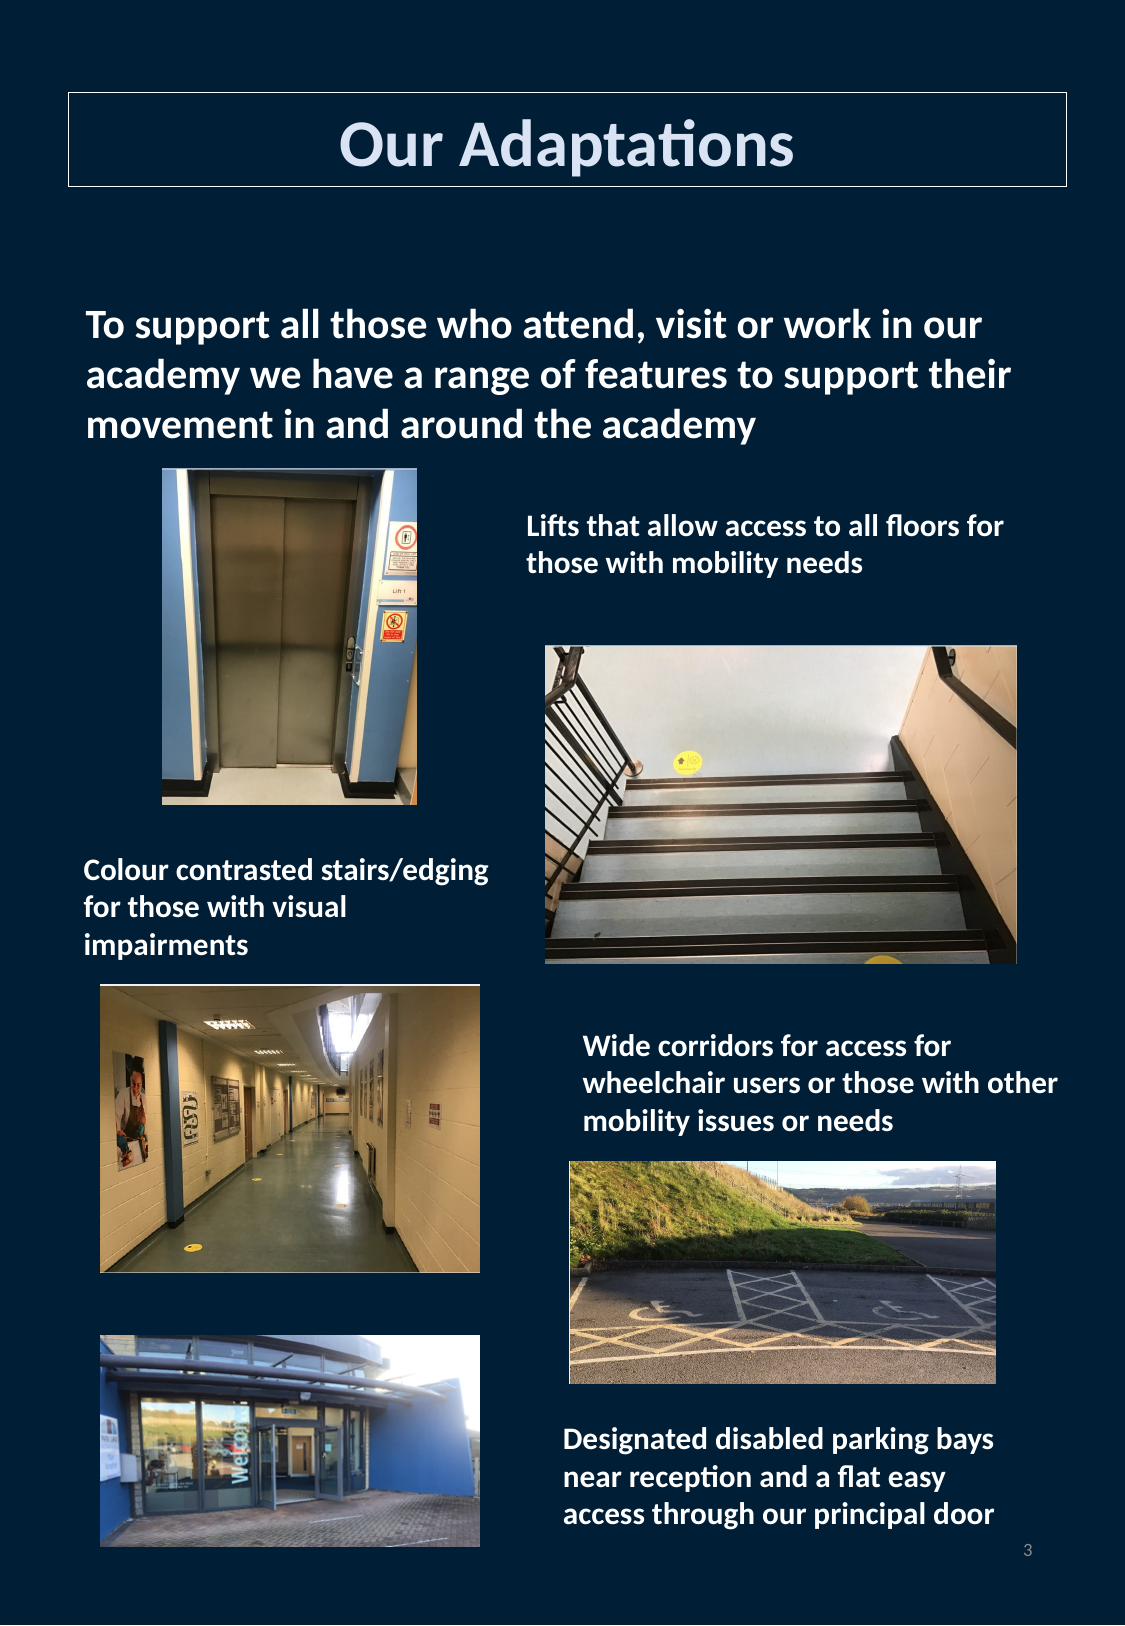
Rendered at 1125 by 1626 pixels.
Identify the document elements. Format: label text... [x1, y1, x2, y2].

picture [569, 1161, 996, 1384]
text_box Wide corridors for access for wheelchair users or those with other mobility issues or needs [567, 1017, 1096, 1145]
text_box Our Adaptations [68, 92, 1067, 187]
picture [100, 984, 480, 1273]
slide_number 3 [794, 1539, 1048, 1593]
picture [545, 645, 1018, 964]
text_box Lifts that allow access to all floors for those with mobility needs [511, 497, 1040, 588]
text_box To support all those who attend, visit or work in our academy we have a range of features to support their movement in and around the academy [70, 289, 1069, 455]
picture [100, 1335, 480, 1547]
picture [162, 468, 417, 805]
text_box Colour contrasted stairs/edging for those with visual impairments [68, 841, 531, 969]
text_box Designated disabled parking bays near reception and a flat easy access through our principal door [548, 1411, 1048, 1539]
